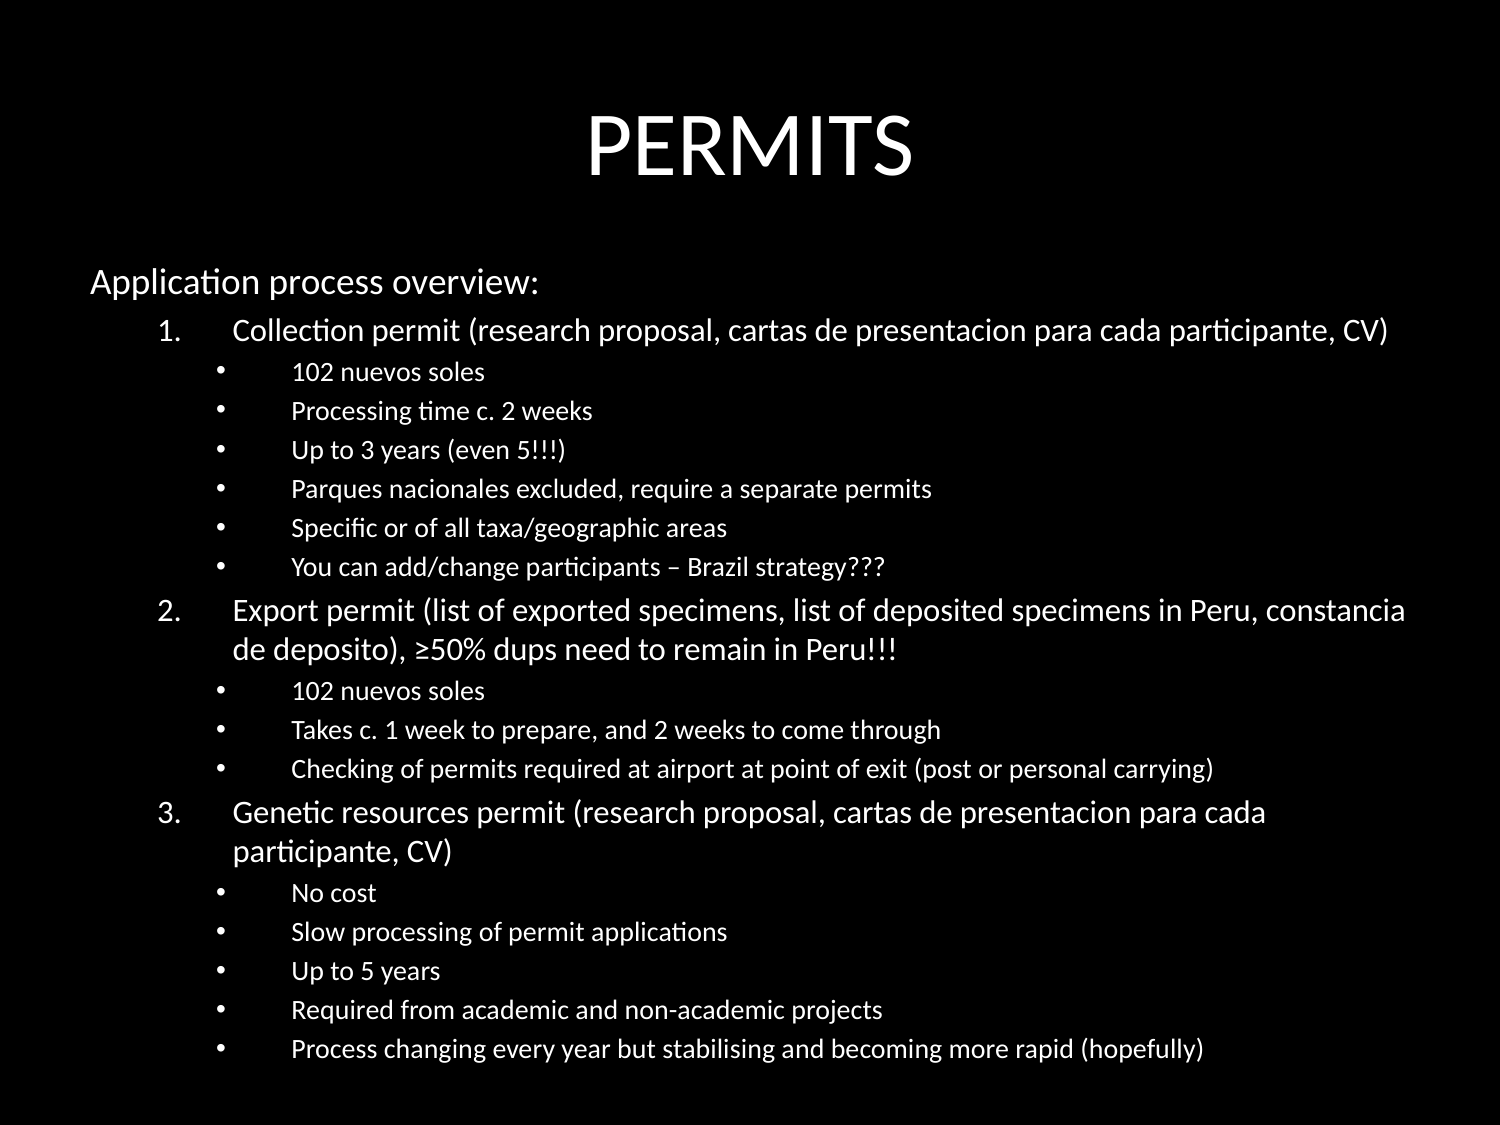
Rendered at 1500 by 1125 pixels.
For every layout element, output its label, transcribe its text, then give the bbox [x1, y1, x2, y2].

title PERMITS [75, 45, 1425, 233]
list Application process overview: Collection permit (research proposal, cartas de presentacion para cada participante, CV) 102 nuevos soles Processing time c. 2 weeks Up to 3 years (even 5!!!) Parques nacionales excluded, require a separate permits Specific or of all taxa/geographic areas You can add/change participants – Brazil strategy??? Export permit (list of exported specimens, list of deposited specimens in Peru, constancia de deposito), ≥50% dups need to remain in Peru!!! 102 nuevos soles Takes c. 1 week to prepare, and 2 weeks to come through Checking of permits required at airport at point of exit (post or personal carrying) Genetic resources permit (research proposal, cartas de presentacion para cada participante, CV) No cost Slow processing of permit applications Up to 5 years Required from academic and non-academic projects Process changing every year but stabilising and becoming more rapid (hopefully) [75, 249, 1425, 1100]
